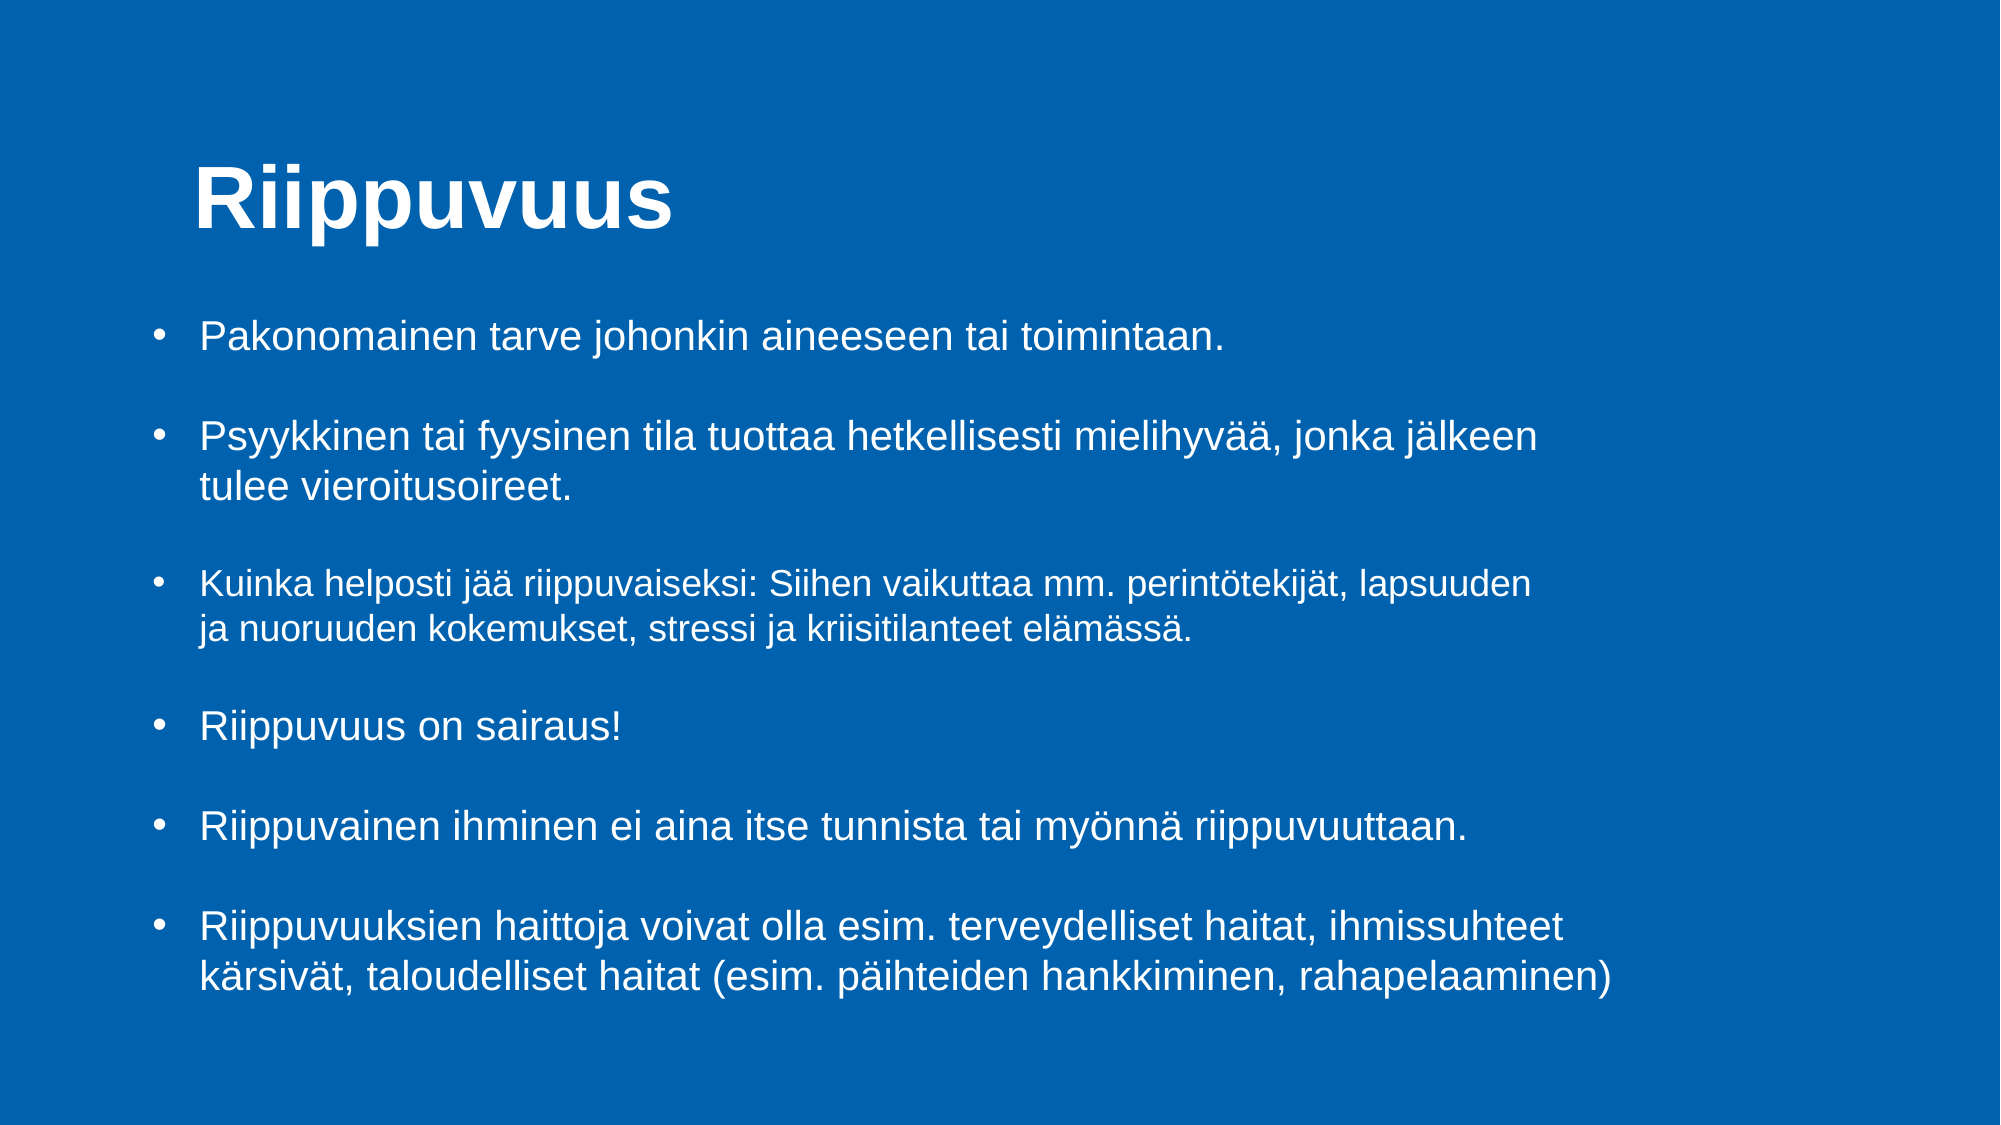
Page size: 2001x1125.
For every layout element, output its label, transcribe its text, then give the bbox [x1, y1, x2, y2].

text_box Pakonomainen tarve johonkin aineeseen tai toimintaan​. Psyykkinen tai fyysinen tila tuottaa hetkellisesti mielihyvää, jonka jälkeen tulee vieroitusoireet. Kuinka helposti jää riippuvaiseksi: Siihen vaikuttaa mm. perintötekijät, lapsuuden ja nuoruuden kokemukset, stressi ja kriisitilanteet elämässä. Riippuvuus on sairaus!​ Riippuvainen ihminen ei aina itse tunnista tai myönnä riippuvuuttaan.​ Riippuvuuksien haittoja voivat olla esim. terveydelliset haitat, ihmissuhteet kärsivät, taloudelliset haitat (esim. päihteiden hankkiminen, rahapelaaminen) [137, 301, 1637, 1007]
title Riippuvuus [193, 84, 1815, 247]
